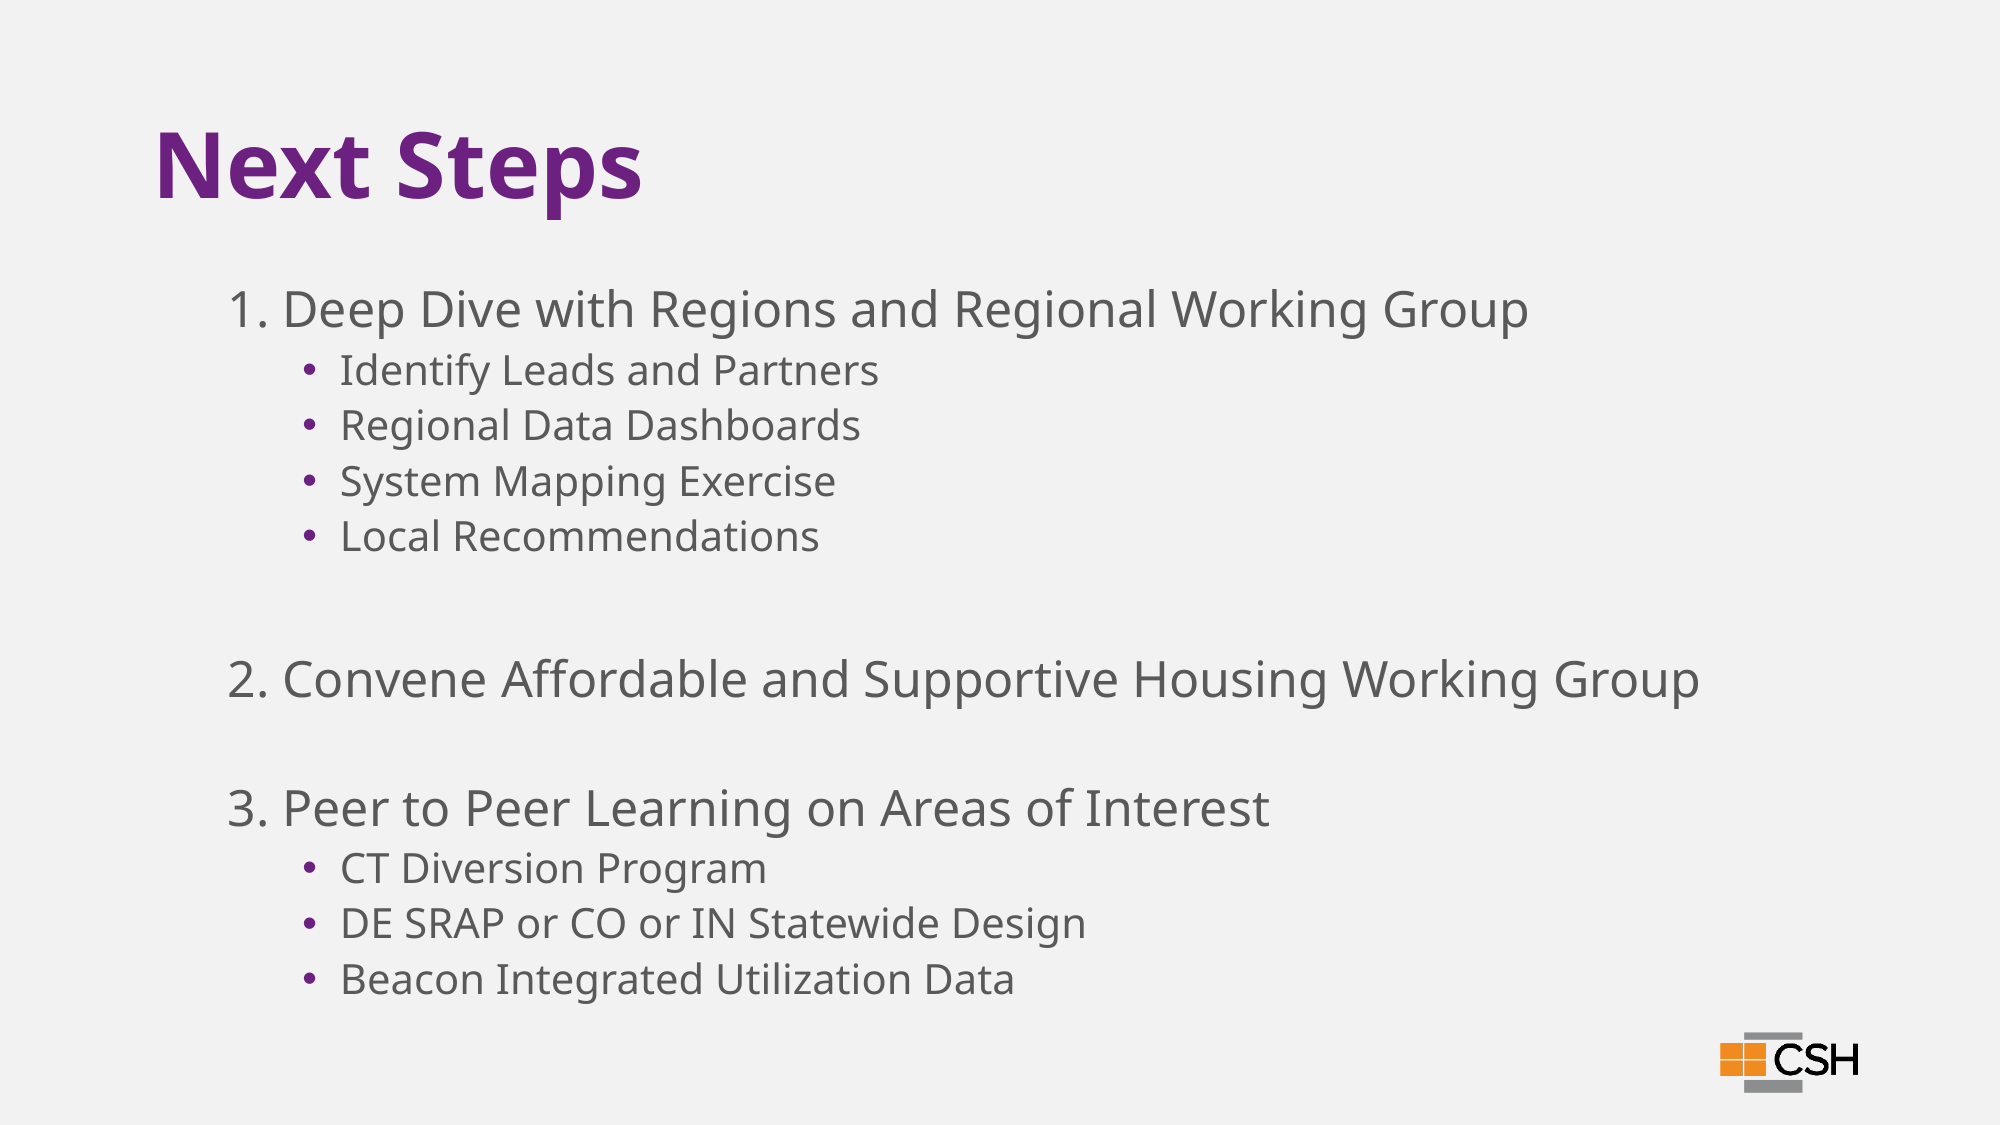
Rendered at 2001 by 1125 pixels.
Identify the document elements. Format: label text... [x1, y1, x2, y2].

picture [1712, 1024, 1863, 1101]
title Next Steps [137, 59, 1863, 277]
list 1. Deep Dive with Regions and Regional Working Group Identify Leads and Partners Regional Data Dashboards System Mapping Exercise Local Recommendations 2. Convene Affordable and Supportive Housing Working Group 3. Peer to Peer Learning on Areas of Interest CT Diversion Program DE SRAP or CO or IN Statewide Design Beacon Integrated Utilization Data [137, 277, 1863, 1014]
